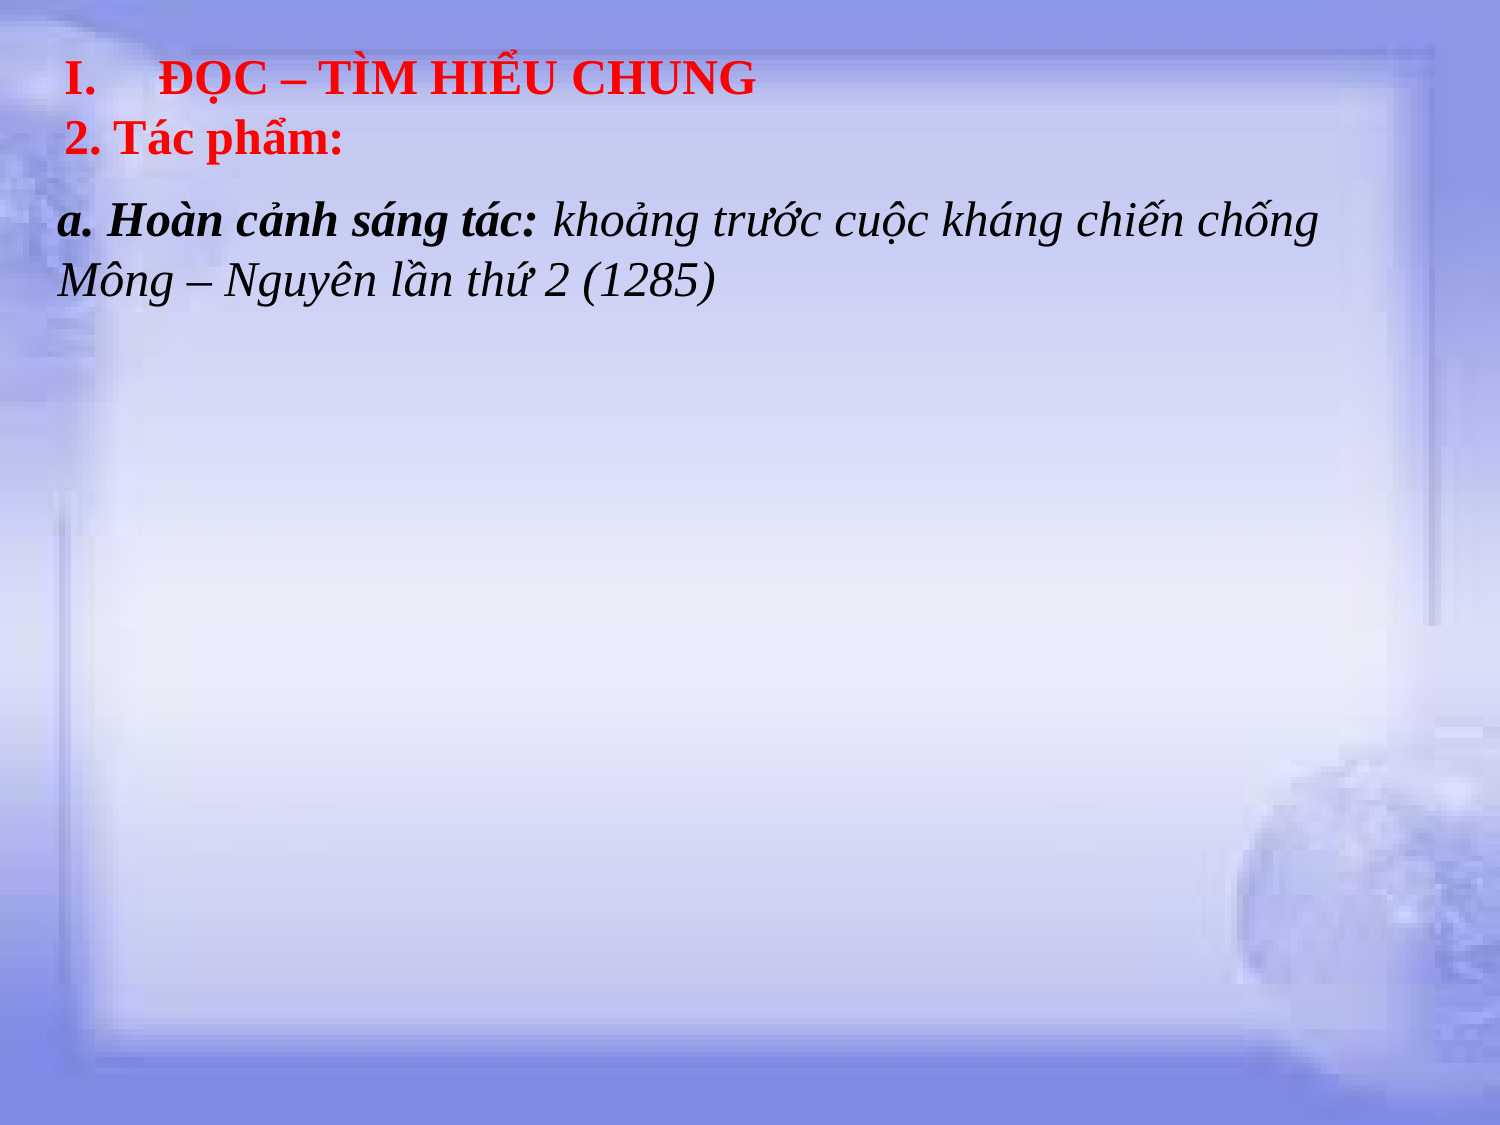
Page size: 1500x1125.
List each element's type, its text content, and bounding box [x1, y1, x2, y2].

picture [0, 0, 1500, 1125]
text_box ĐỌC – TÌM HIỂU CHUNG 2. Tác phẩm: [49, 37, 1400, 173]
text_box a. Hoàn cảnh sáng tác: khoảng trước cuộc kháng chiến chống Mông – Nguyên lần thứ 2 (1285) [42, 178, 1443, 314]
